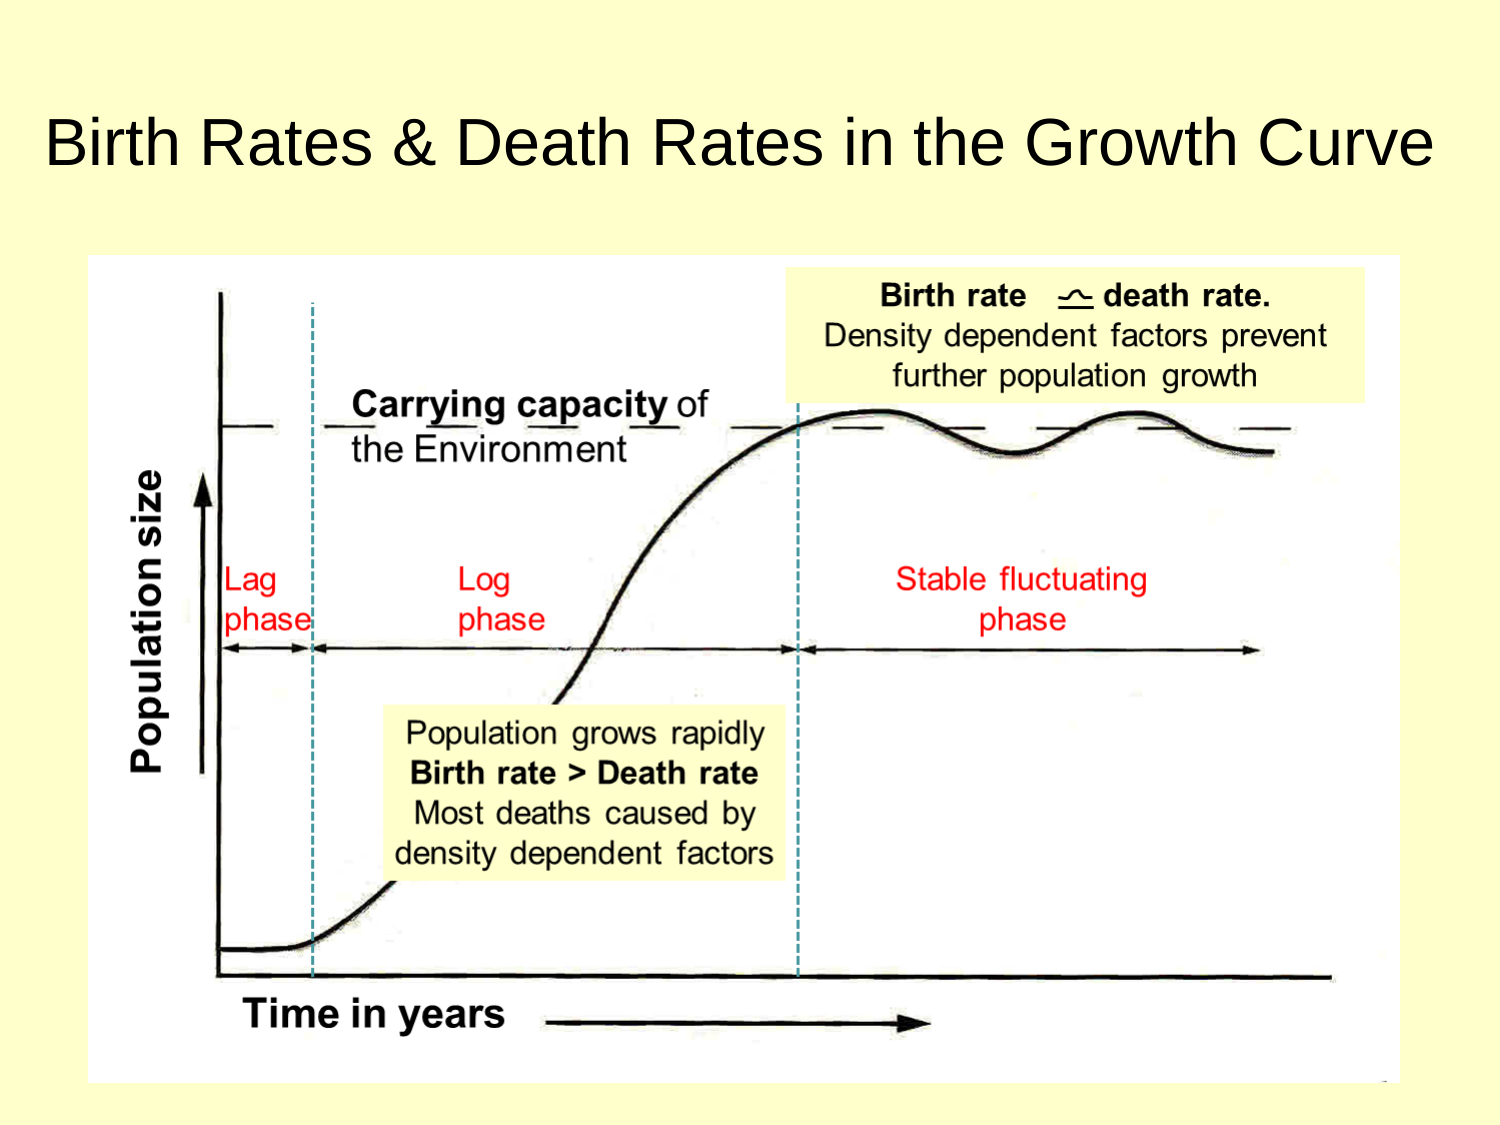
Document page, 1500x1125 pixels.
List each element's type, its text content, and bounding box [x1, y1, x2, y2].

picture [88, 255, 1400, 1083]
title Birth Rates & Death Rates in the Growth Curve [29, 45, 1483, 233]
